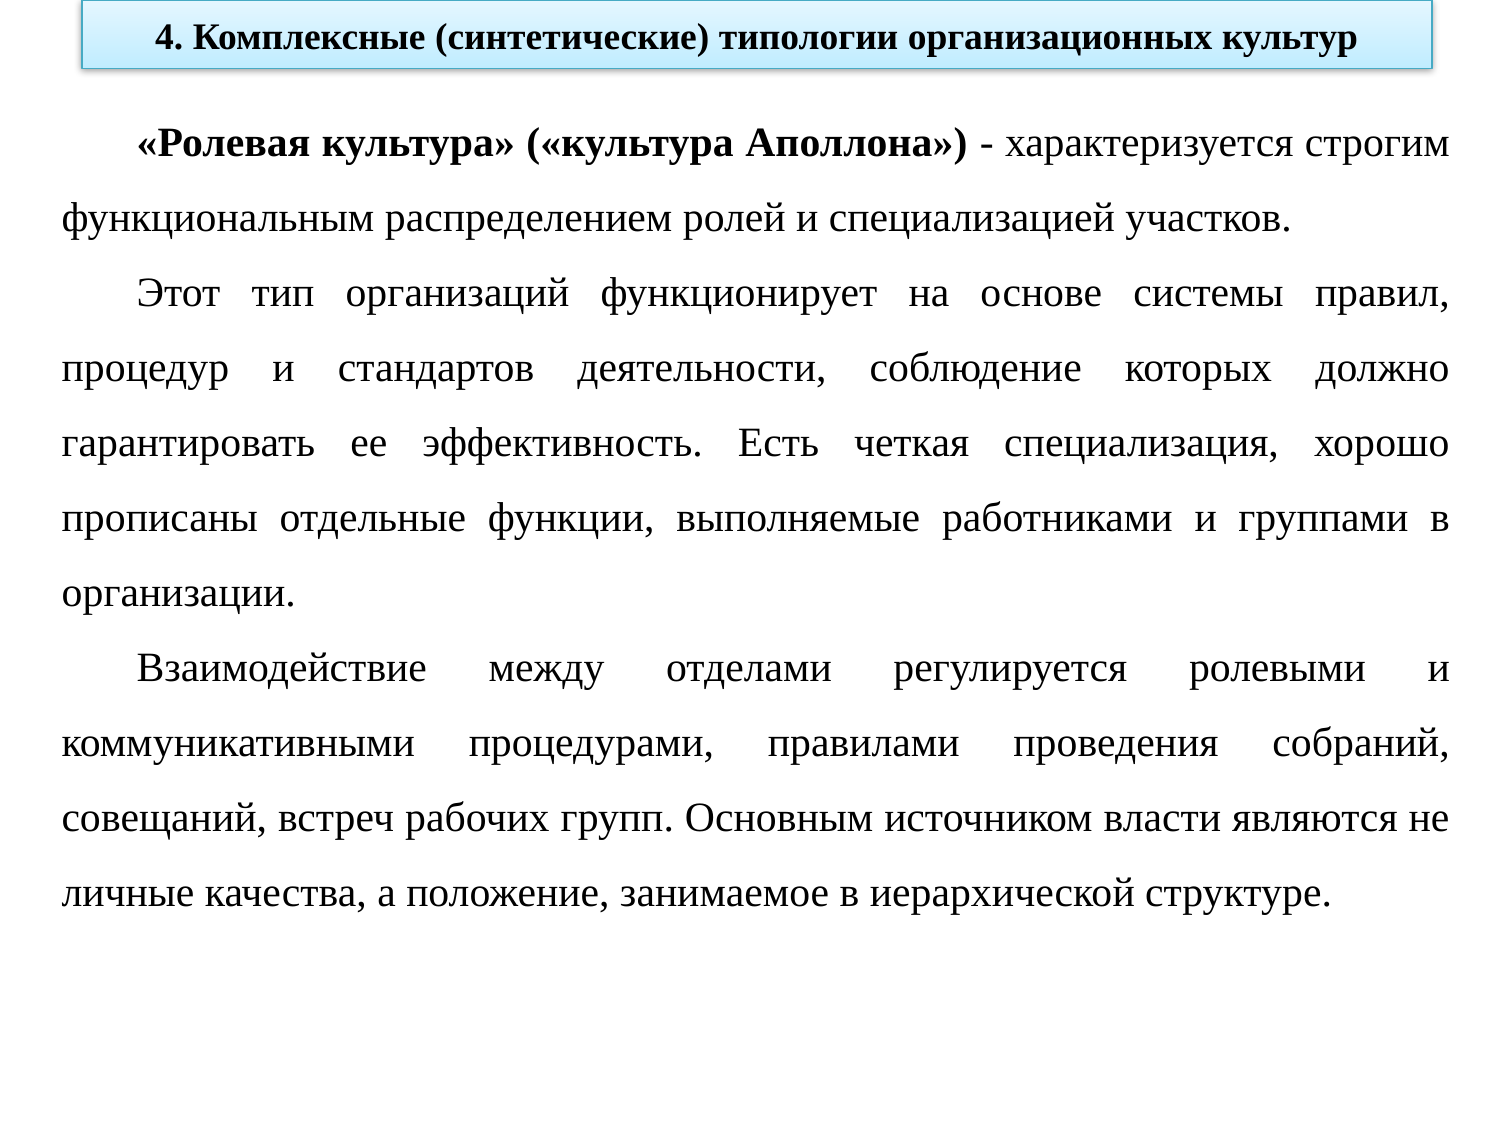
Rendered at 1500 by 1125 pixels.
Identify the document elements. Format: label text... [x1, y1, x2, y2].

text_box 4. Комплексные (синтетические) типологии организационных культур [81, 0, 1433, 69]
text_box «Ролевая культура» («культура Аполлона») - характеризуется строгим функциональным распределением ролей и специализацией участков. Этот тип организаций функционирует на основе системы правил, процедур и стандартов деятельности, соблюдение которых должно гарантировать ее эффективность. Есть четкая специализация, хорошо прописаны отдельные функции, выполняемые работниками и группами в организации. Взаимодействие между отделами регулируется ролевыми и коммуникативными процедурами, правилами проведения собраний, совещаний, встреч рабочих групп. Основным источником власти являются не личные качества, а положение, занимаемое в иерархической структуре. [46, 81, 1465, 922]
